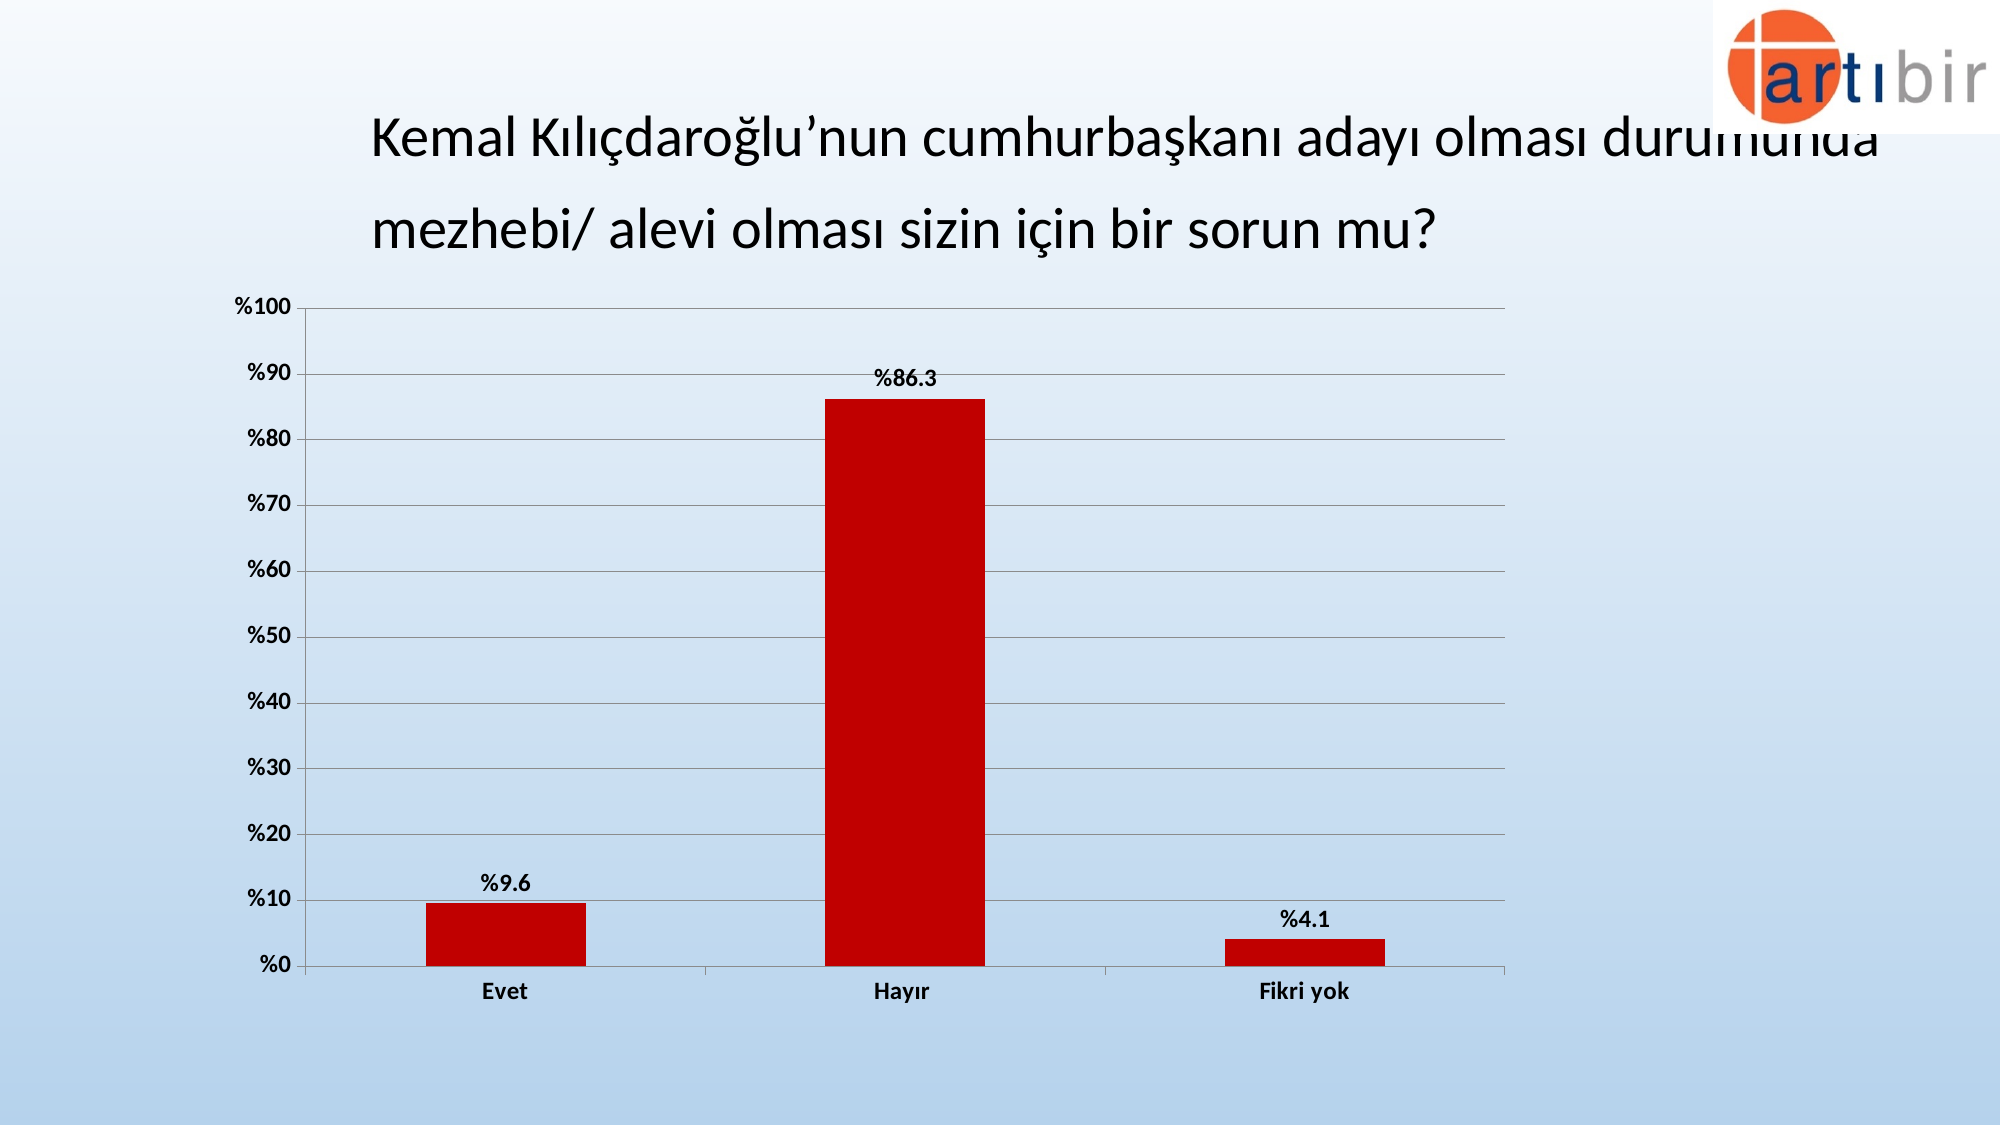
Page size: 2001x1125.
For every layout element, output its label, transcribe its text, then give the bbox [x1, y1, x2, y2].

text_box Kemal Kılıçdaroğlu’nun cumhurbaşkanı adayı olması durumunda mezhebi/ alevi olması sizin için bir sorun mu? [356, 86, 1909, 268]
picture [1712, 0, 2000, 134]
chart [208, 280, 1532, 1021]
title [137, 59, 1863, 503]
